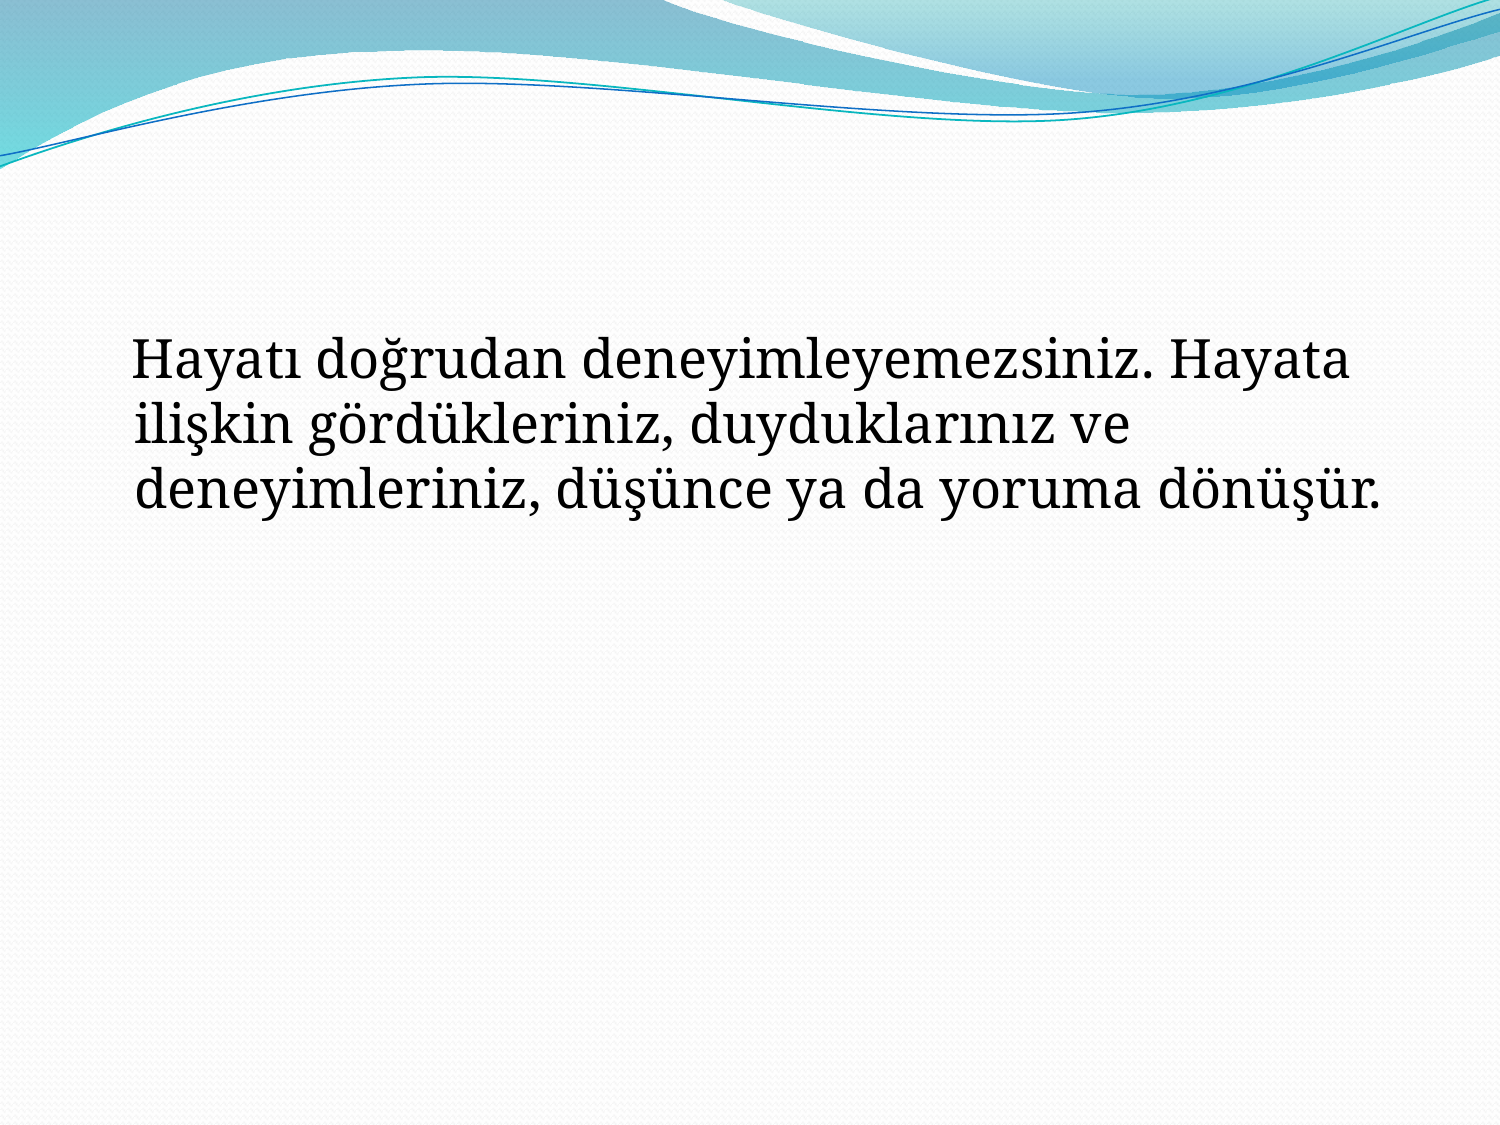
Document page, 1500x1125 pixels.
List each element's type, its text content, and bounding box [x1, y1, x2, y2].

list Hayatı doğrudan deneyimleyemezsiniz. Hayata ilişkin gördükleriniz, duyduklarınız ve deneyimleriniz, düşünce ya da yoruma dönüşür. [75, 317, 1425, 1038]
